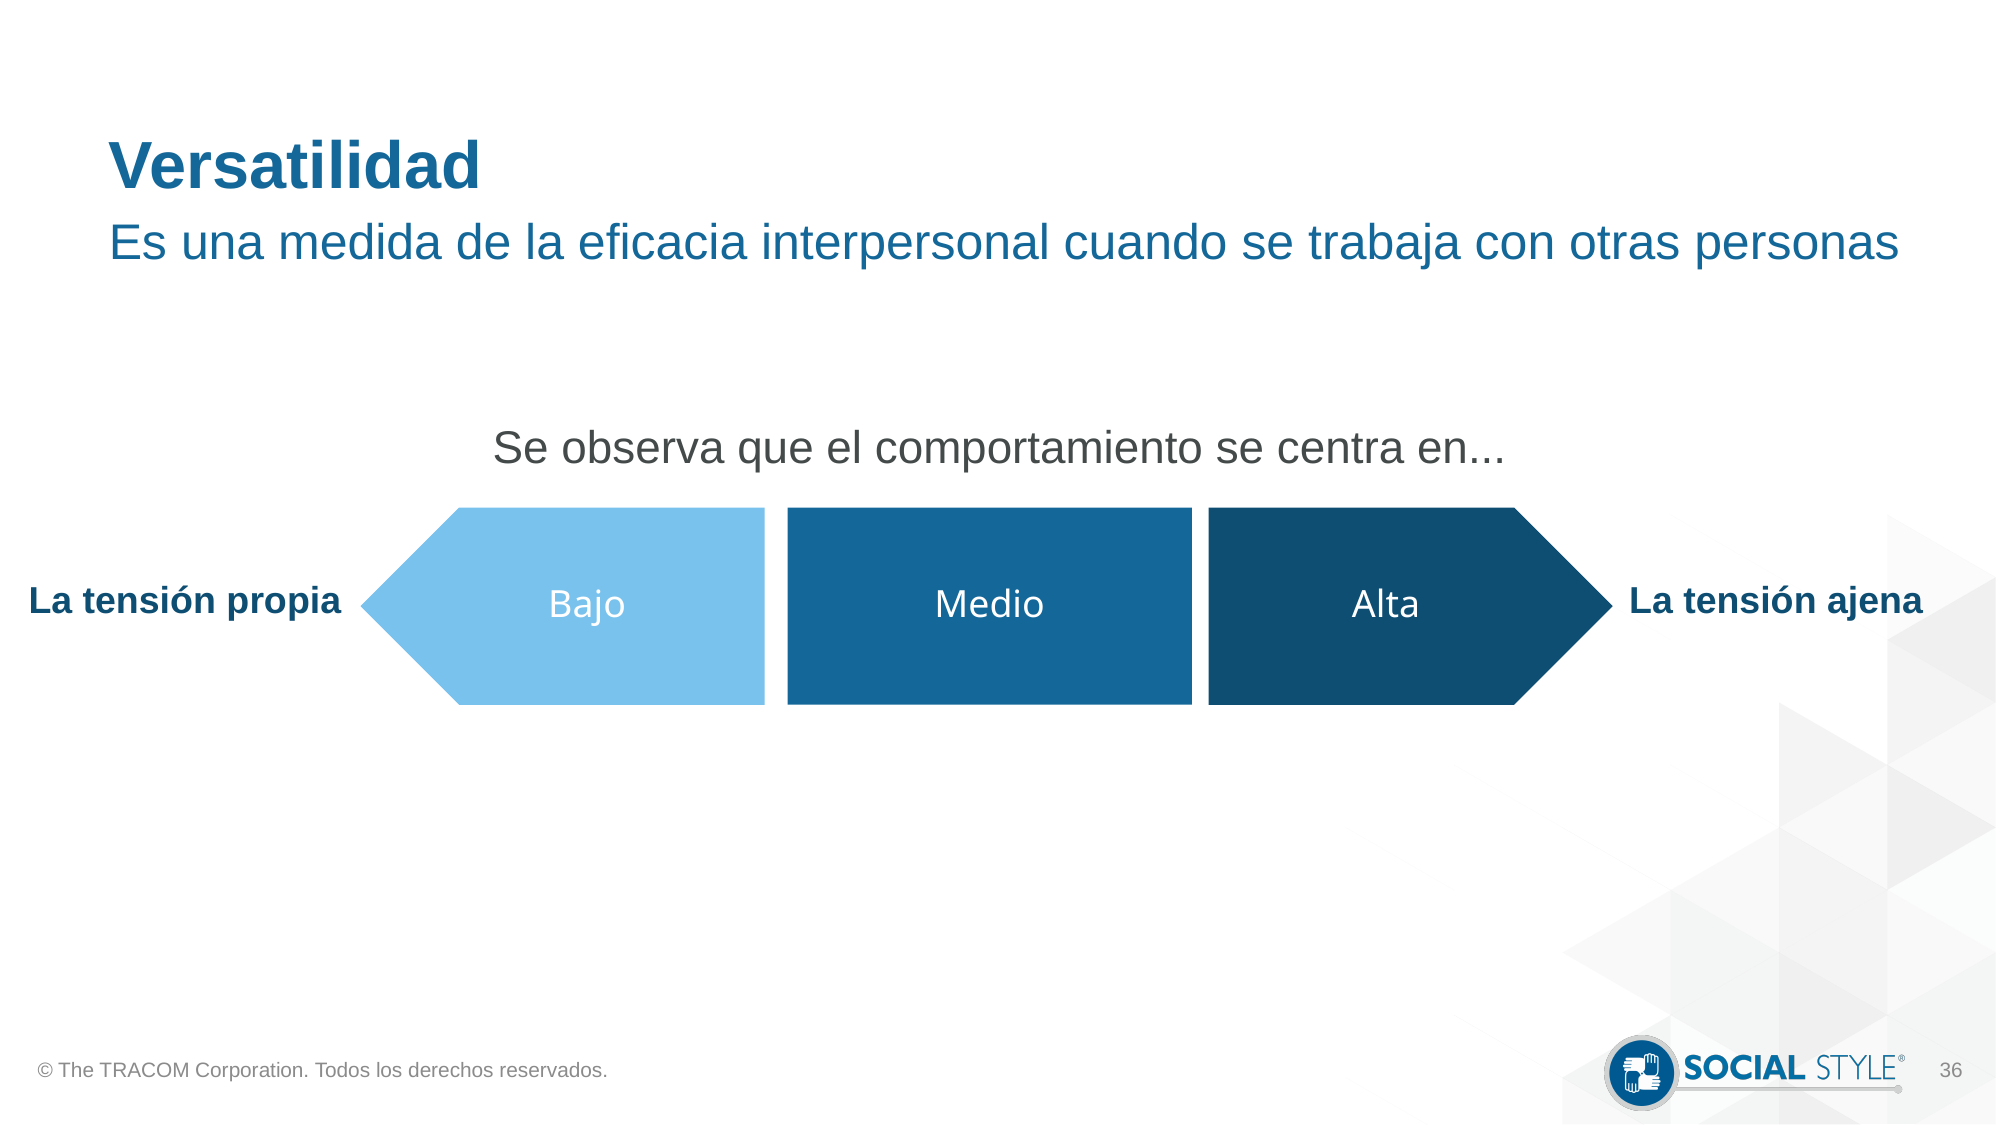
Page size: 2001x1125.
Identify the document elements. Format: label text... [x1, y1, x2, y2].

title Versatilidad [108, 37, 1963, 204]
list Se observa que el comportamiento se centra en... [487, 423, 1513, 517]
text_box La tensión ajena [1621, 575, 1946, 638]
picture [1604, 1103, 1905, 1111]
footer © The TRACOM Corporation. Todos los derechos reservados. [37, 1056, 1338, 1103]
text_box Bajo [359, 506, 766, 706]
text_box La tensión propia [0, 575, 350, 638]
slide_number 36 [1512, 1056, 1963, 1103]
list Es una medida de la eficacia interpersonal cuando se trabaja con otras personas [108, 216, 1963, 365]
text_box Medio [787, 507, 1193, 706]
picture [1604, 1035, 1905, 1056]
text_box Alta [1207, 506, 1615, 706]
